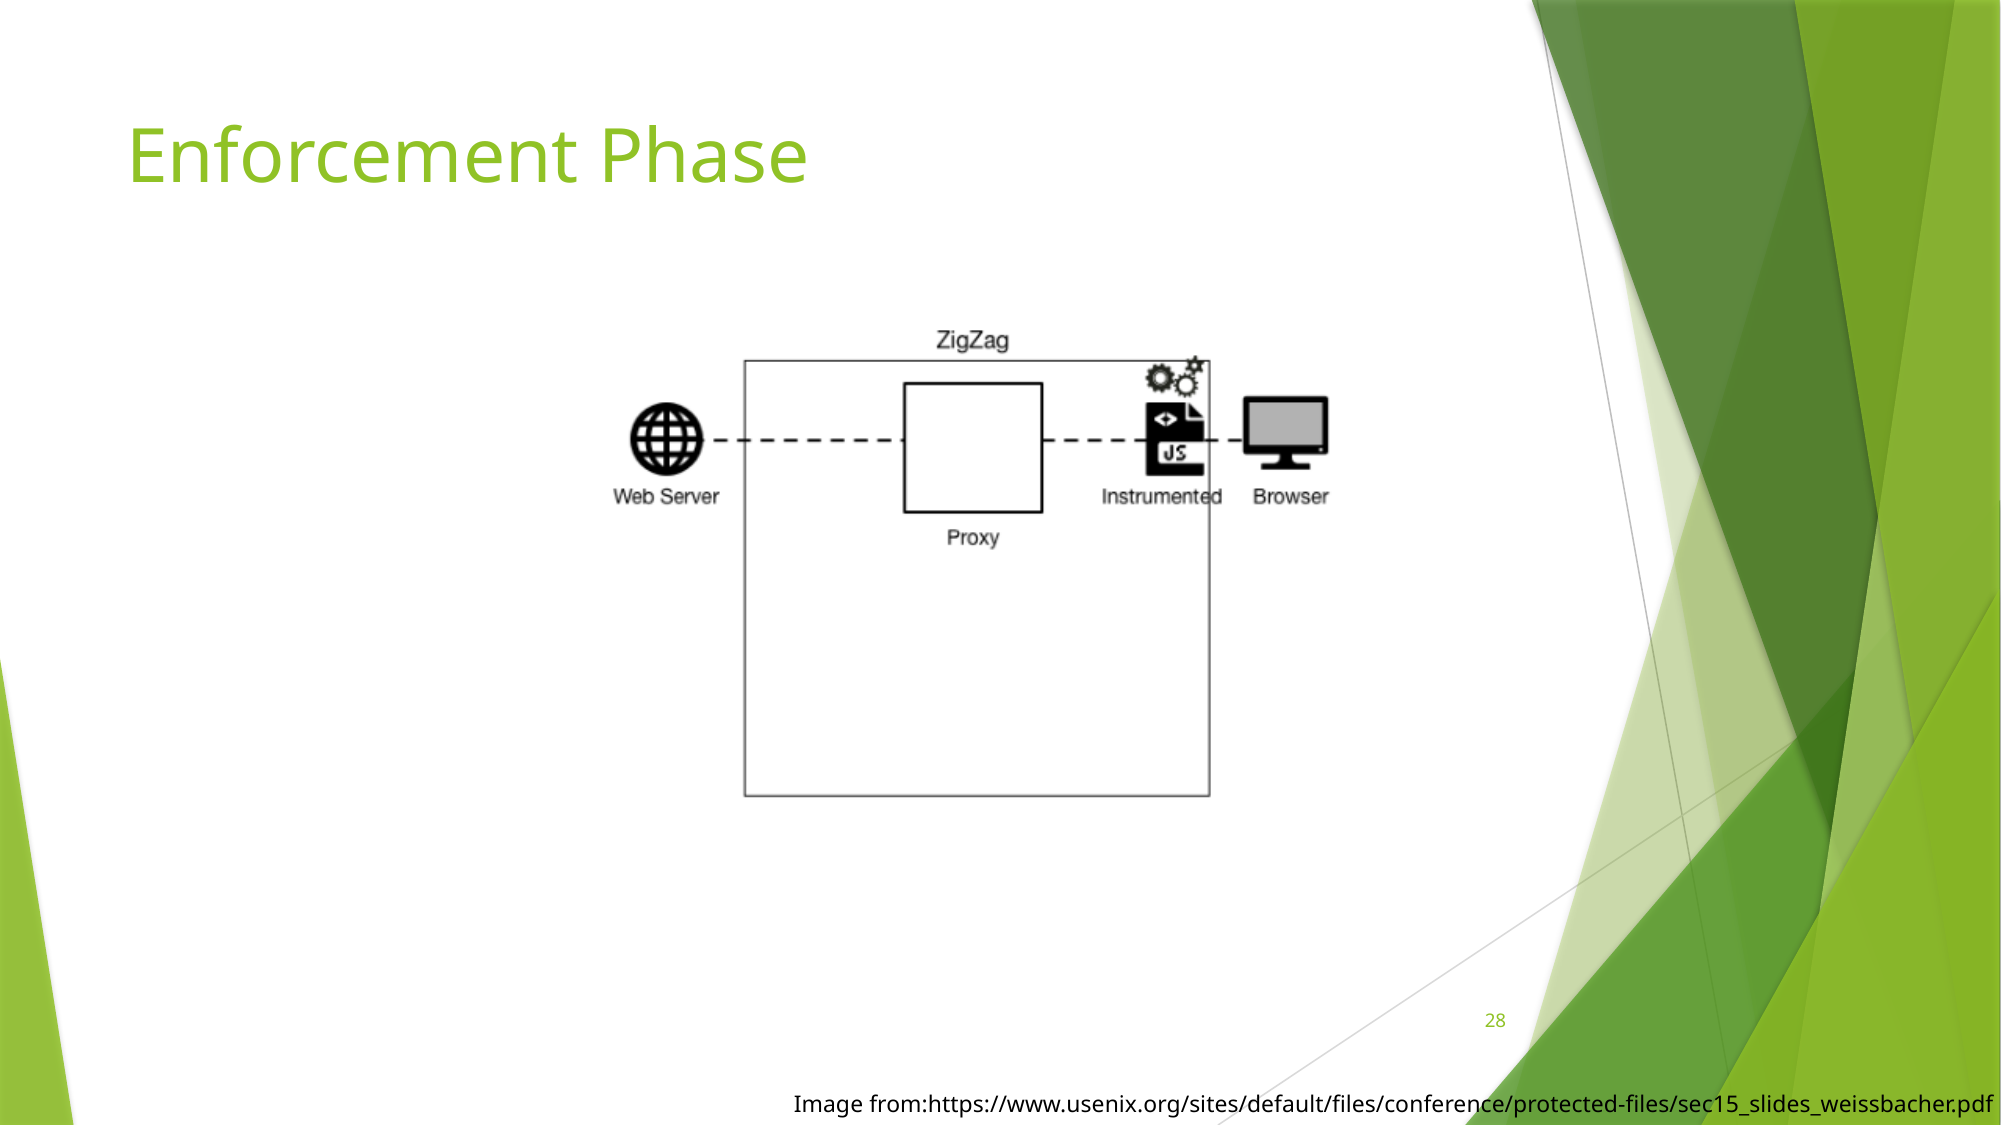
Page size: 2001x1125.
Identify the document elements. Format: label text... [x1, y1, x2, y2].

title Enforcement Phase [111, 99, 1522, 317]
slide_number 28 [1409, 991, 1522, 1051]
text_box Image from:https://www.usenix.org/sites/default/files/conference/protected-files/sec15_slides_weissbacher.pdf [779, 1082, 2000, 1125]
picture [575, 304, 1359, 824]
